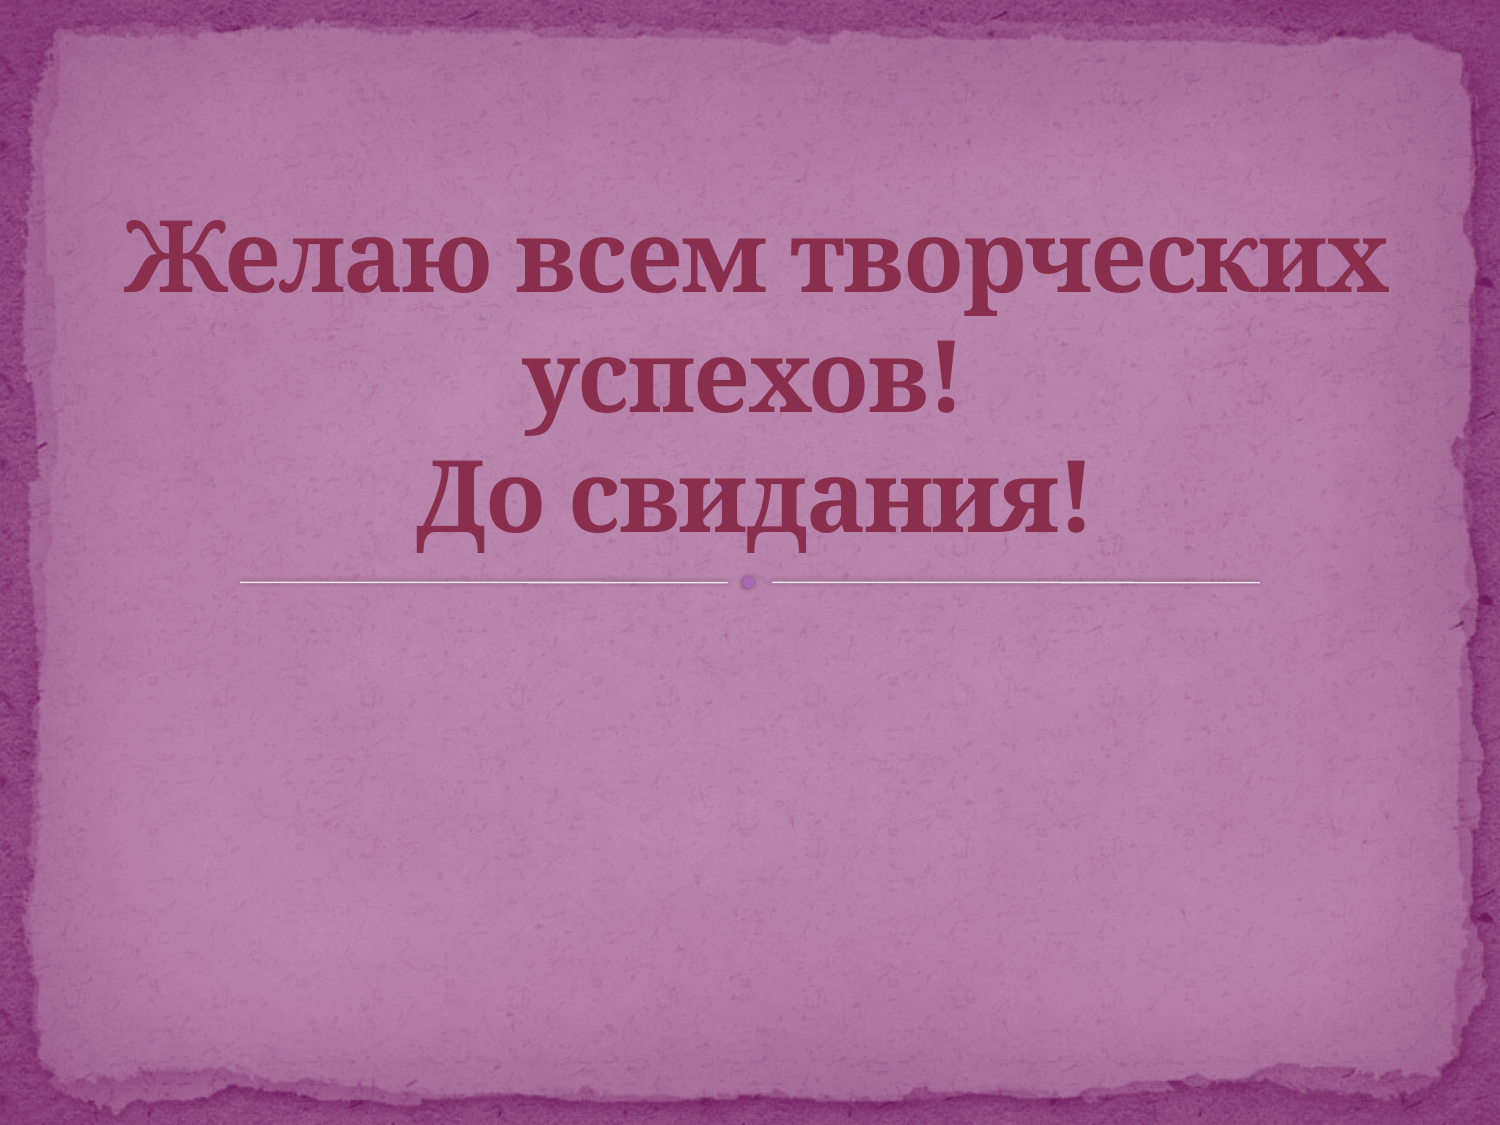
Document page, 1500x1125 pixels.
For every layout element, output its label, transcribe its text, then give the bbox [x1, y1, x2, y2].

title Желаю всем творческих успехов! До свидания! [74, 235, 1438, 561]
